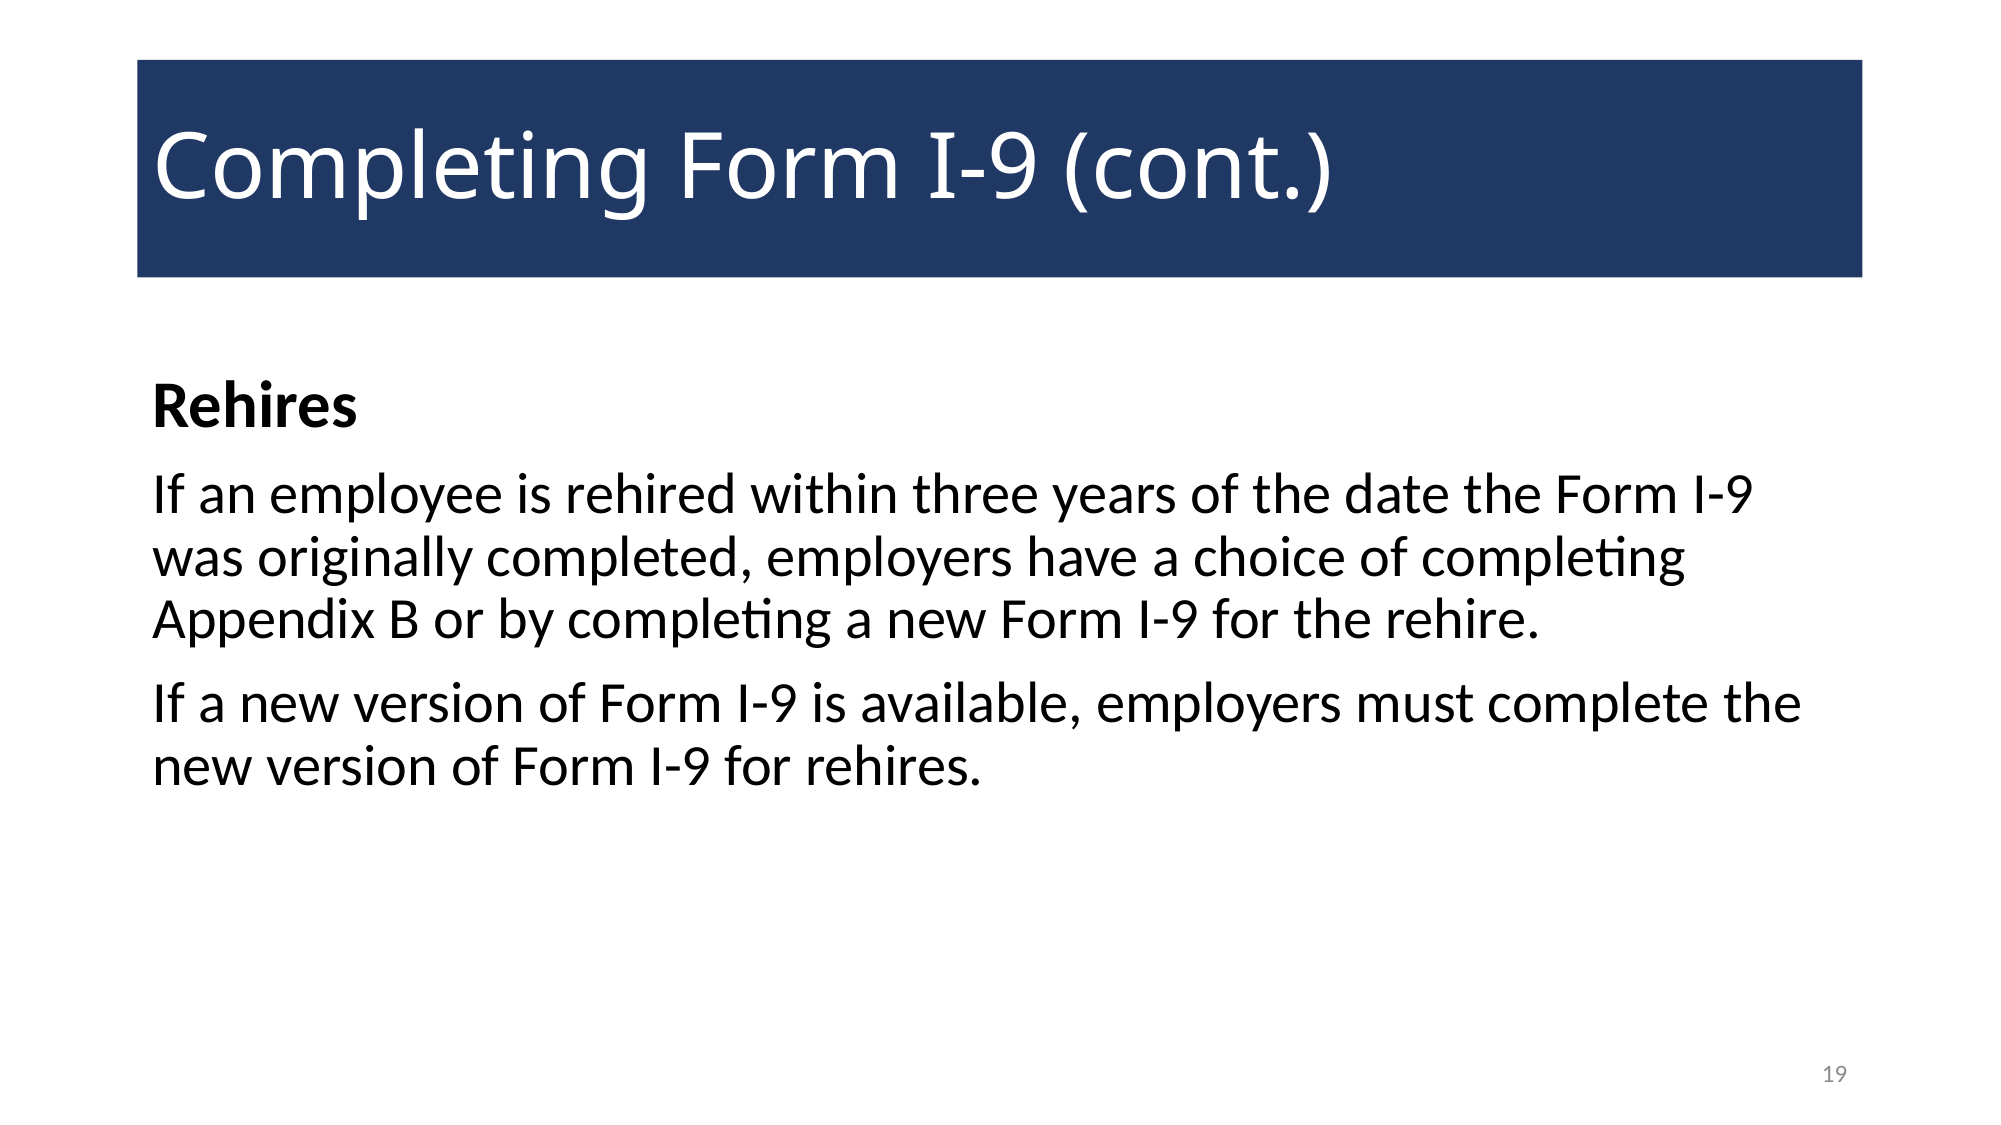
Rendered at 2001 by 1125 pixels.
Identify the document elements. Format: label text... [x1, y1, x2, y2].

slide_number 19 [1412, 1042, 1863, 1103]
title Completing Form I-9 (cont.) [137, 59, 1863, 278]
list Rehires If an employee is rehired within three years of the date the Form I-9 was originally completed, employers have a choice of completing Appendix B or by completing a new Form I-9 for the rehire. If a new version of Form I-9 is available, employers must complete the new version of Form I-9 for rehires. [137, 362, 1863, 1043]
